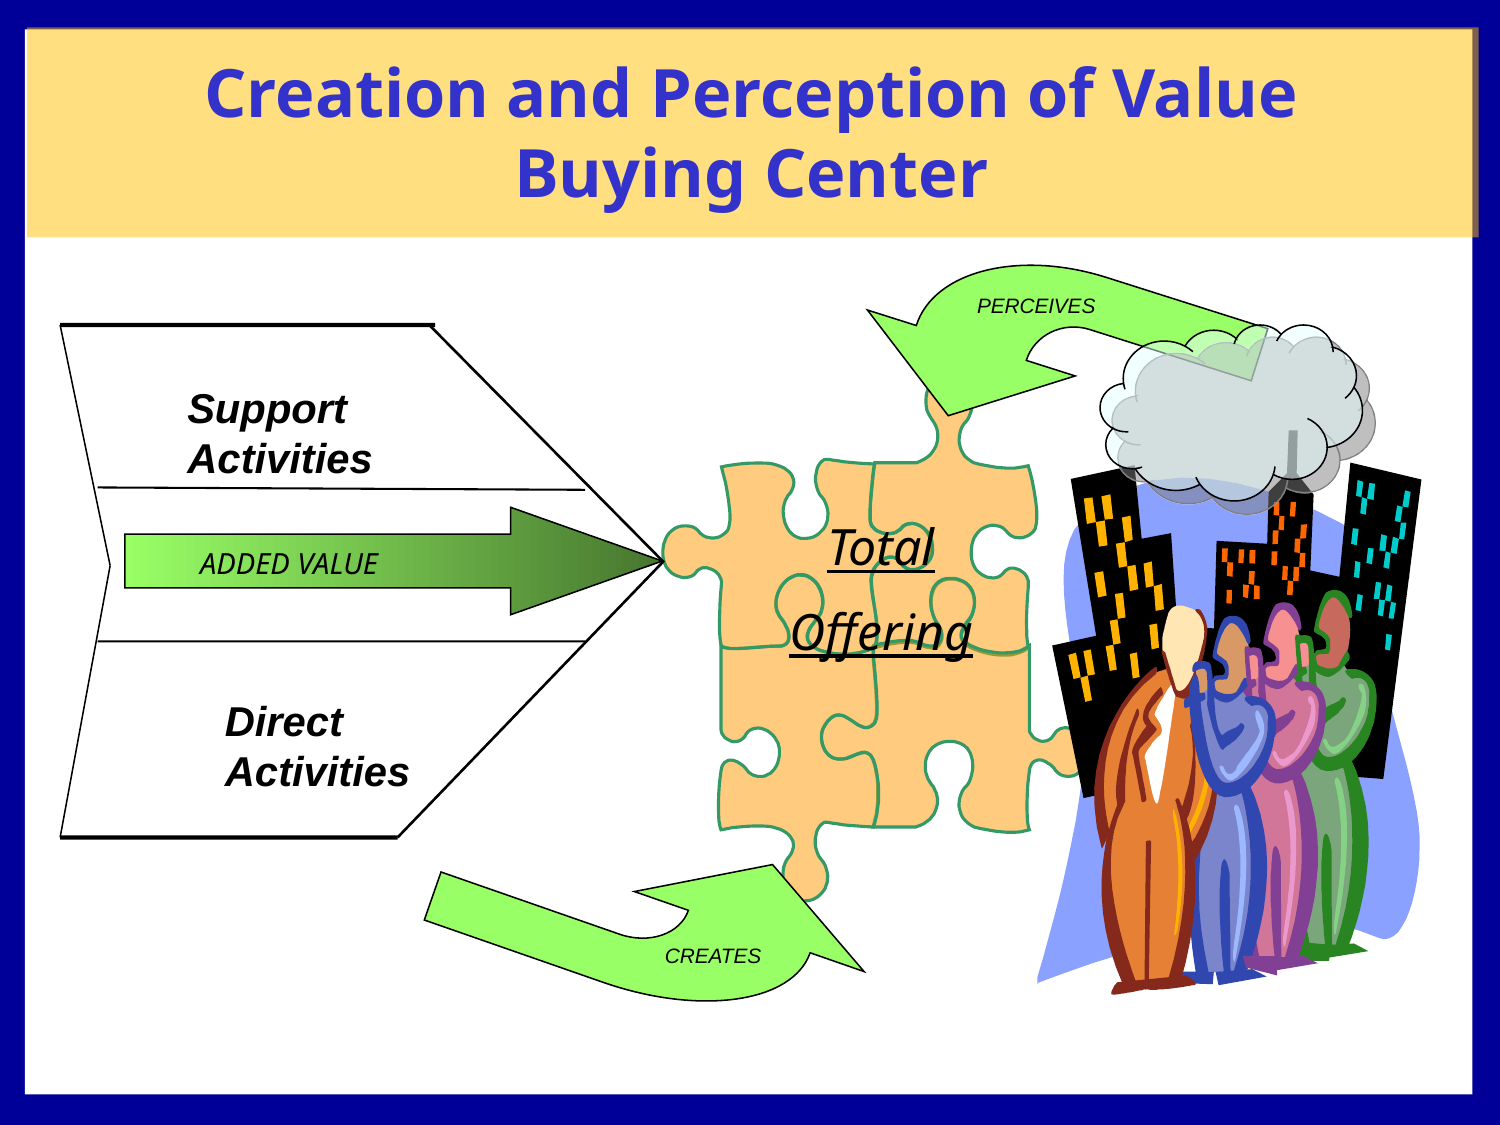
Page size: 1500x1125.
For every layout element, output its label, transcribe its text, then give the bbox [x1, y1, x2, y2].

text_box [1037, 324, 1426, 1001]
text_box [59, 324, 665, 838]
text_box Creation and Perception of Value Buying Center [52, 49, 1450, 213]
text_box [26, 27, 1479, 238]
text_box [867, 265, 1251, 373]
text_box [662, 374, 1032, 901]
text_box PERCEIVES [962, 284, 1113, 325]
text_box CREATES [649, 934, 788, 975]
text_box [424, 872, 865, 1001]
